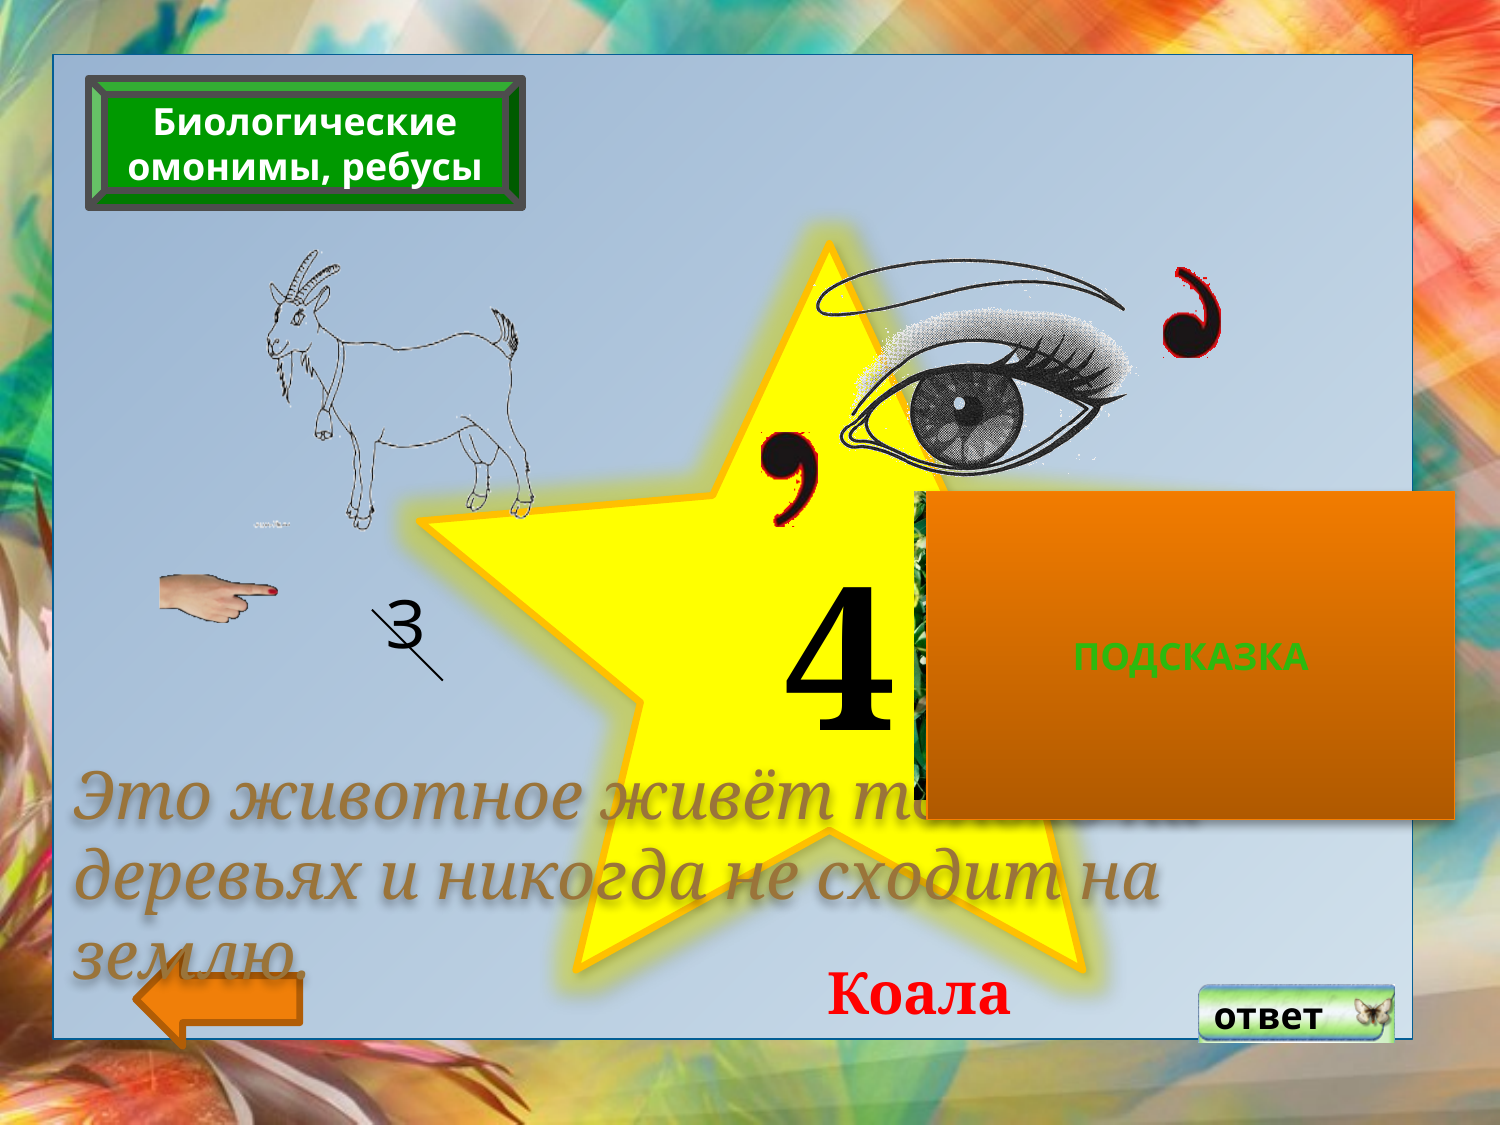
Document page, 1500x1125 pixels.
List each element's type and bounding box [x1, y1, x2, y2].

picture [0, 0, 1500, 1125]
text_box [371, 573, 503, 681]
